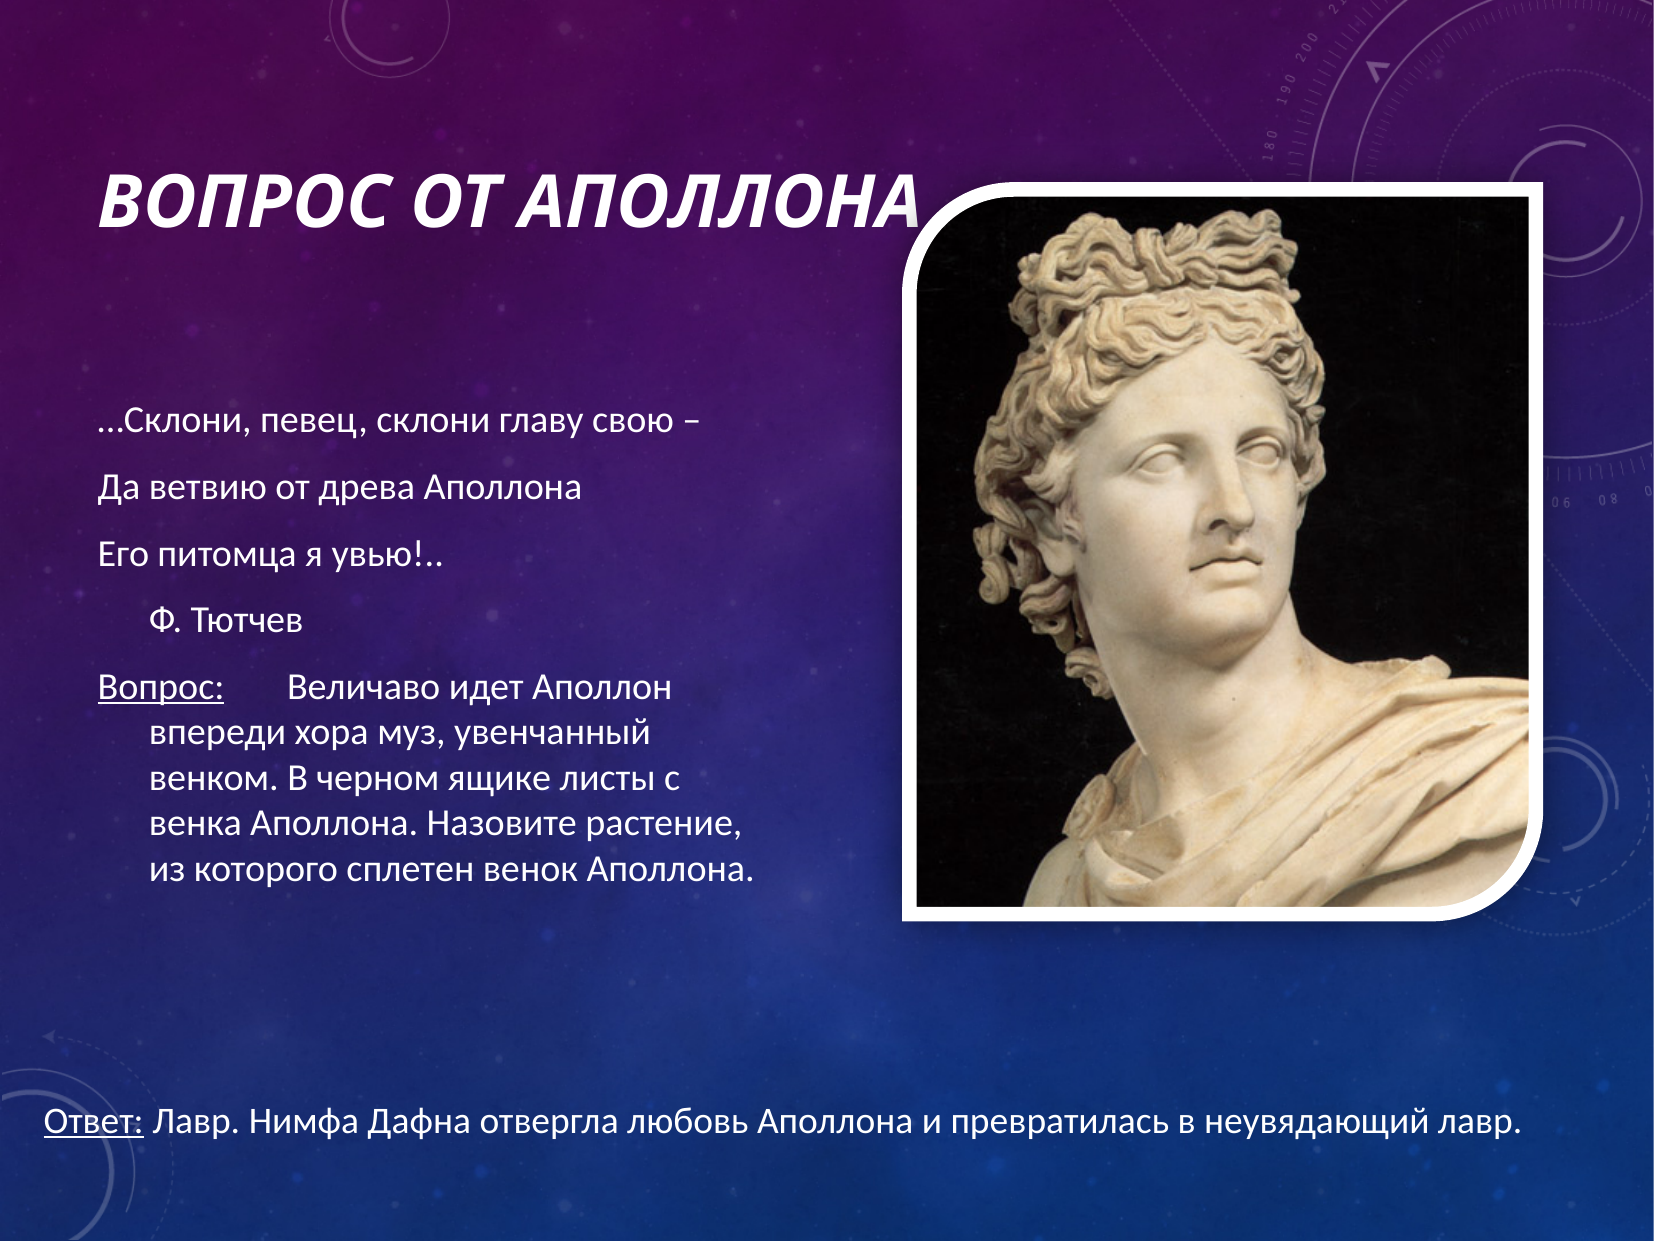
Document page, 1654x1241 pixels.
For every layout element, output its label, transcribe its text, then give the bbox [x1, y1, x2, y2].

list …Склони, певец, склони главу свою – Да ветвию от древа Аполлона Его питомца я увью!.. Ф. Тютчев Вопрос: Величаво идет Аполлон впереди хора муз, увенчанный венком. В черном ящике листы с венка Аполлона. Назовите растение, из которого сплетен венок Аполлона. [82, 387, 773, 1048]
picture [0, 0, 1654, 1241]
text_box Ответ: Лавр. Нимфа Дафна отвергла любовь Аполлона и превратилась в неувядающий лавр. [28, 1088, 1596, 1239]
title Вопрос от Аполлона [82, 110, 1489, 374]
